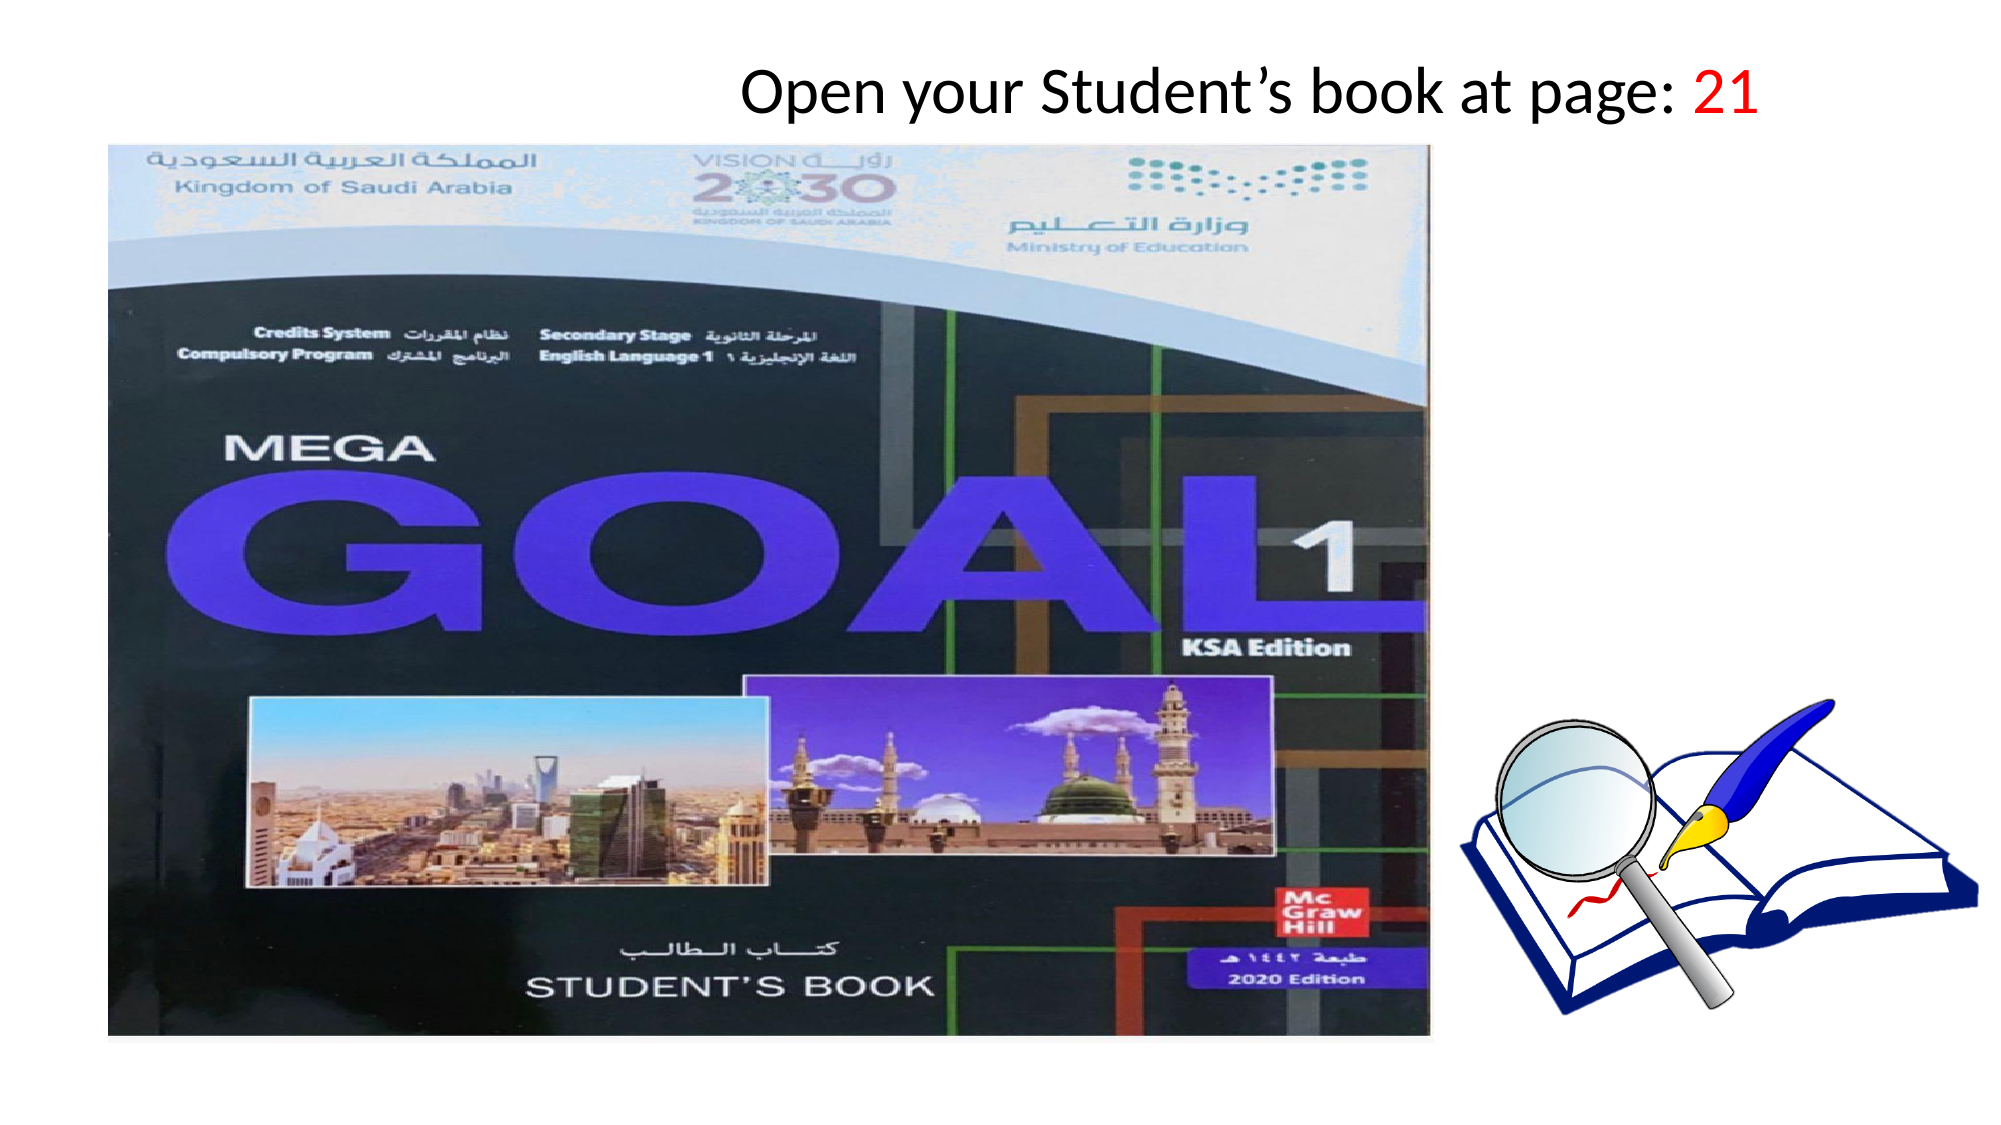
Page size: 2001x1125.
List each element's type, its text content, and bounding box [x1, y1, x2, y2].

picture [108, 142, 2000, 1043]
text_box Open your Student’s book at page: 21 [108, 0, 1892, 135]
